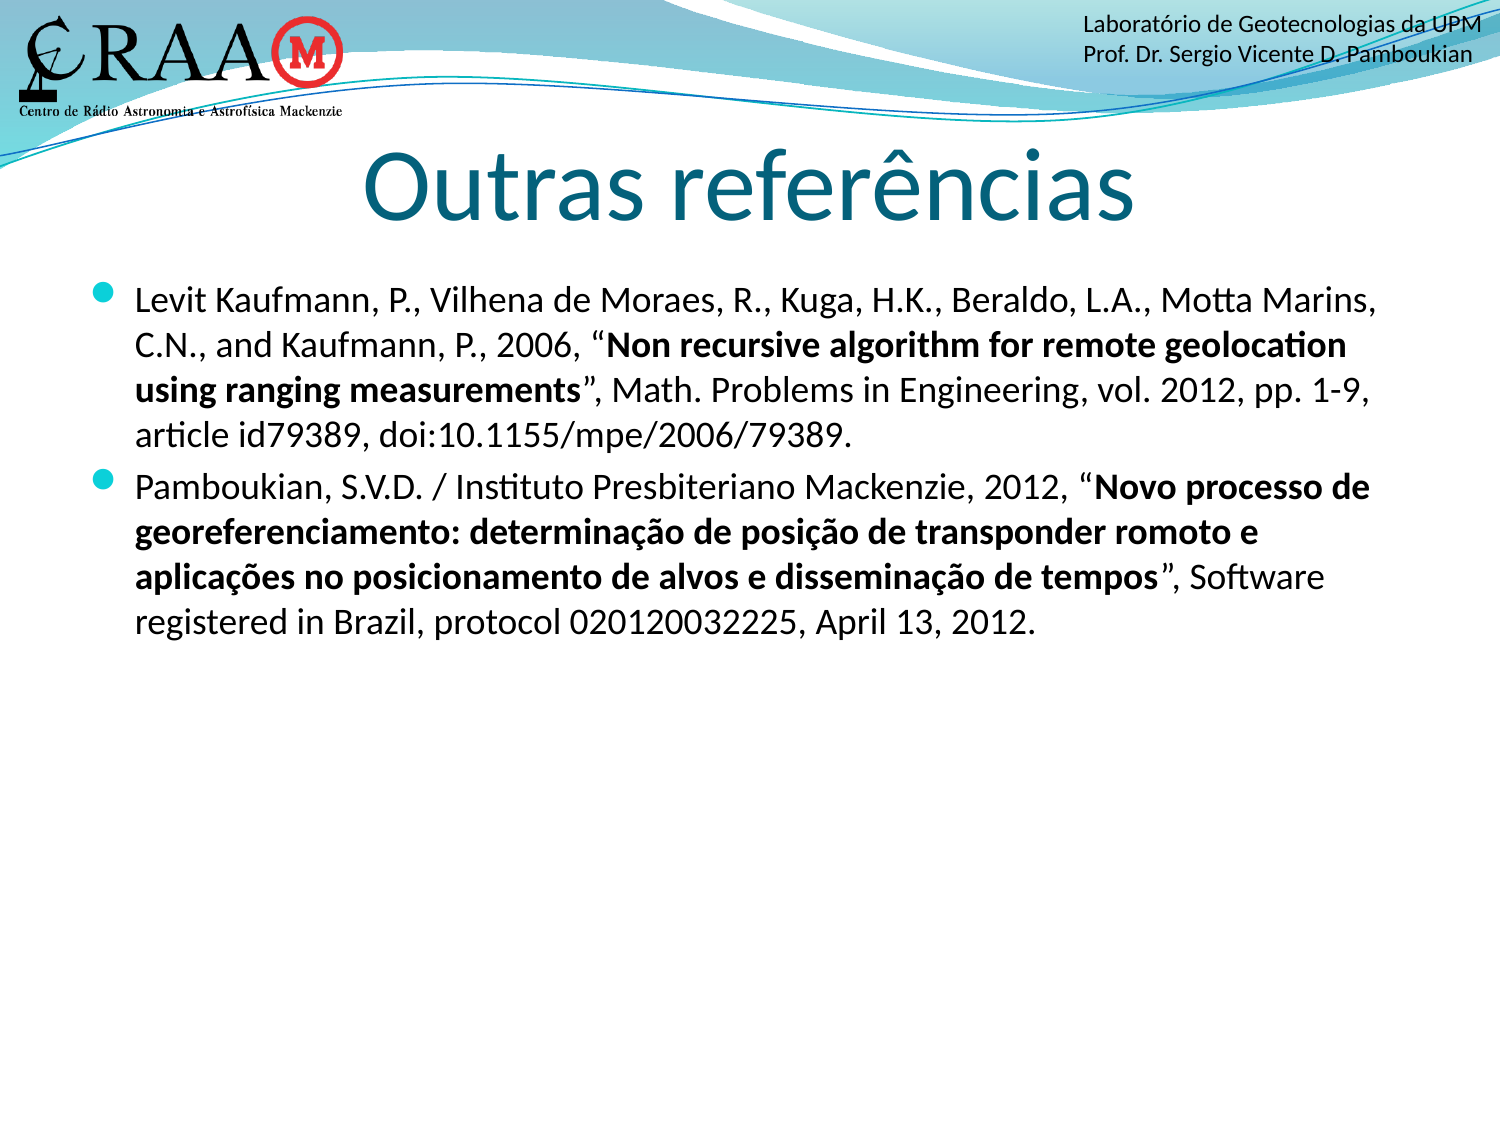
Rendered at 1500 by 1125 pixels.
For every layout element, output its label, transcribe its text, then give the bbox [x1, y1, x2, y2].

title Outras referências [75, 90, 1425, 242]
list Levit Kaufmann, P., Vilhena de Moraes, R., Kuga, H.K., Beraldo, L.A., Motta Marins, C.N., and Kaufmann, P., 2006, “Non recursive algorithm for remote geolocation using ranging measurements”, Math. Problems in Engineering, vol. 2012, pp. 1-9, article id79389, doi:10.1155/mpe/2006/79389. Pamboukian, S.V.D. / Instituto Presbiteriano Mackenzie, 2012, “Novo processo de georeferenciamento: determinação de posição de transponder romoto e aplicações no posicionamento de alvos e disseminação de tempos”, Software registered in Brazil, protocol 020120032225, April 13, 2012. [75, 267, 1425, 1035]
picture [17, 14, 343, 116]
